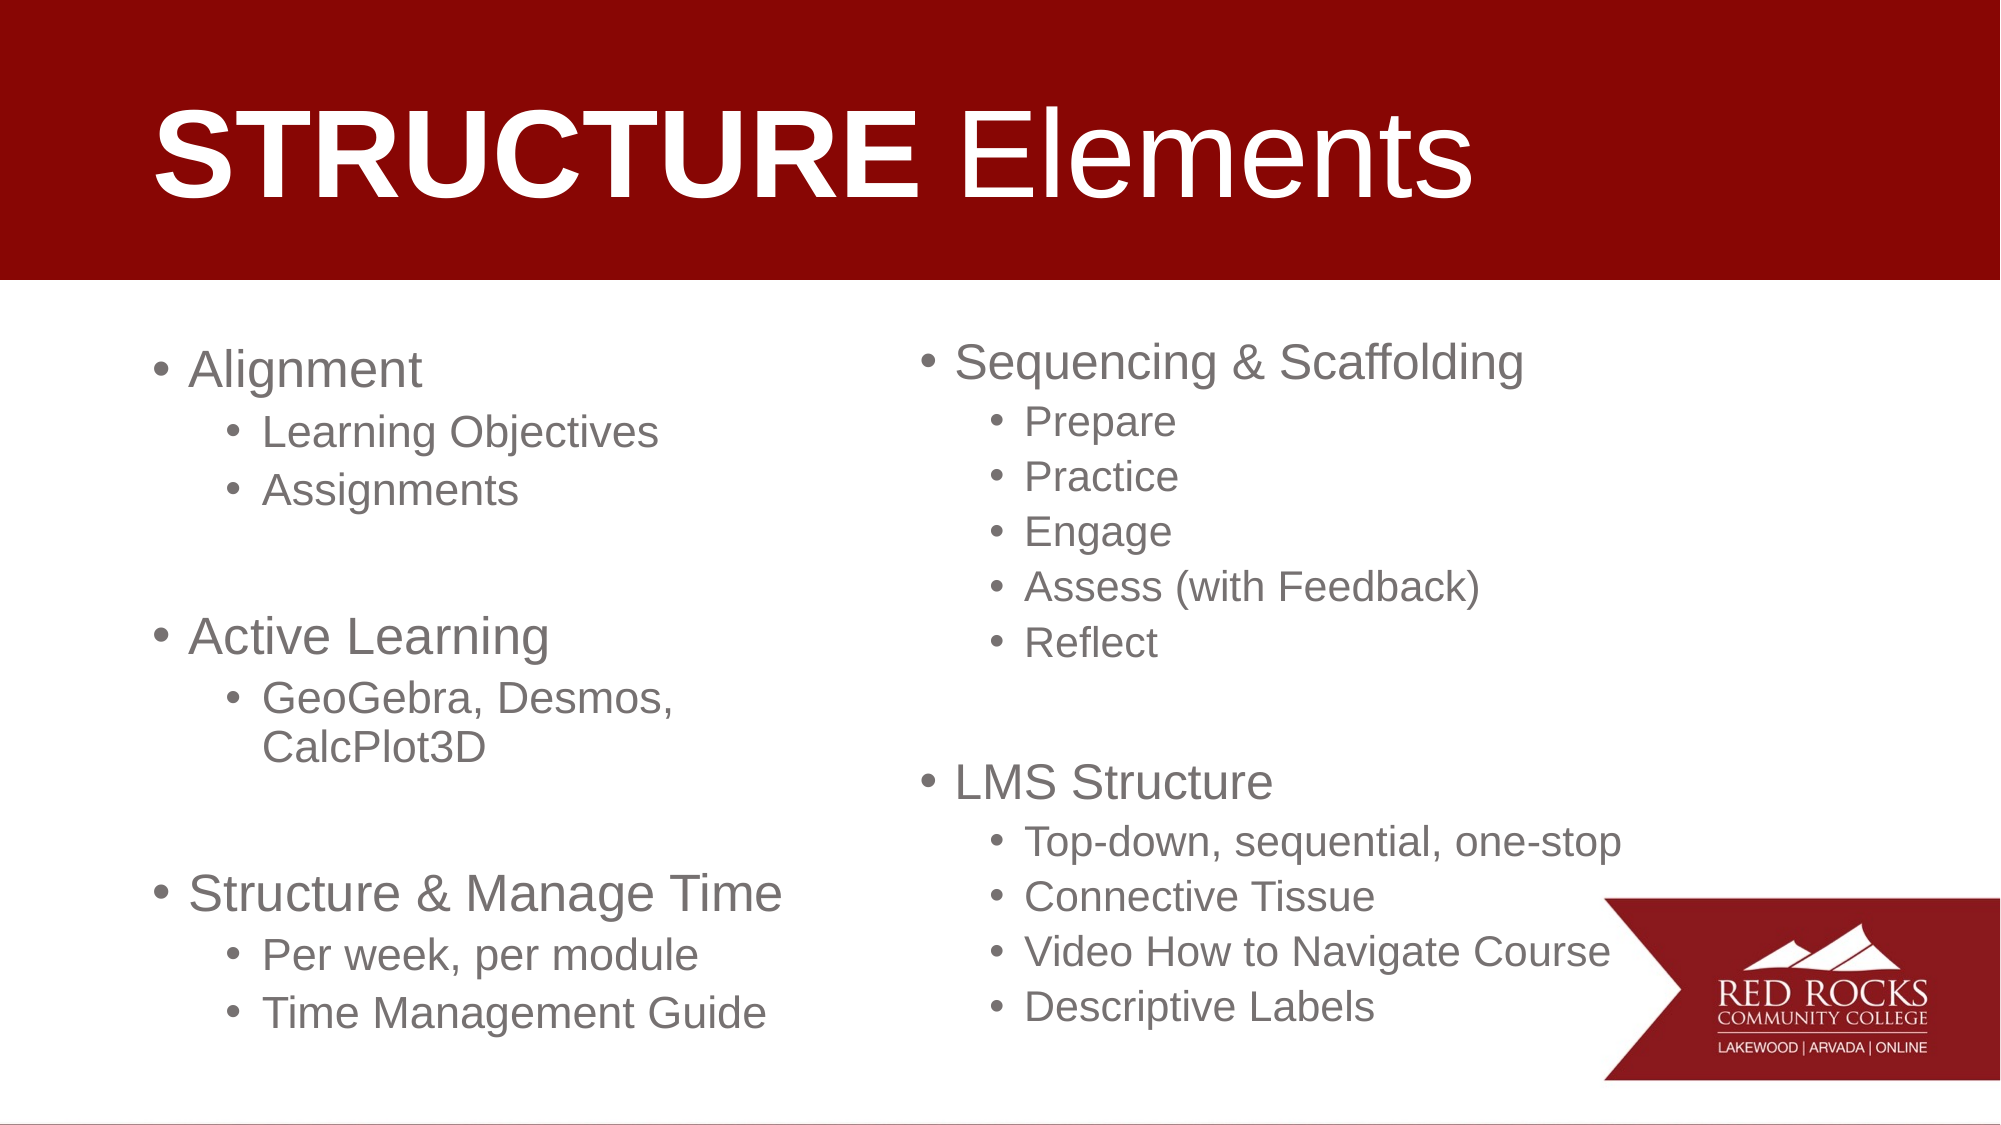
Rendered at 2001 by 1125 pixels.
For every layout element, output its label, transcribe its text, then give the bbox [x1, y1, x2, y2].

title STRUCTURE Elements [137, 48, 1863, 267]
picture [0, 0, 2001, 1125]
text_box Sequencing & Scaffolding Prepare Practice Engage Assess (with Feedback) Reflect LMS Structure Top-down, sequential, one-stop Connective Tissue Video How to Navigate Course Descriptive Labels [904, 328, 1721, 1043]
list Alignment Learning Objectives Assignments Active Learning GeoGebra, Desmos, CalcPlot3D Structure & Manage Time Per week, per module Time Management Guide [137, 335, 860, 1050]
text_box [0, 0, 2000, 281]
